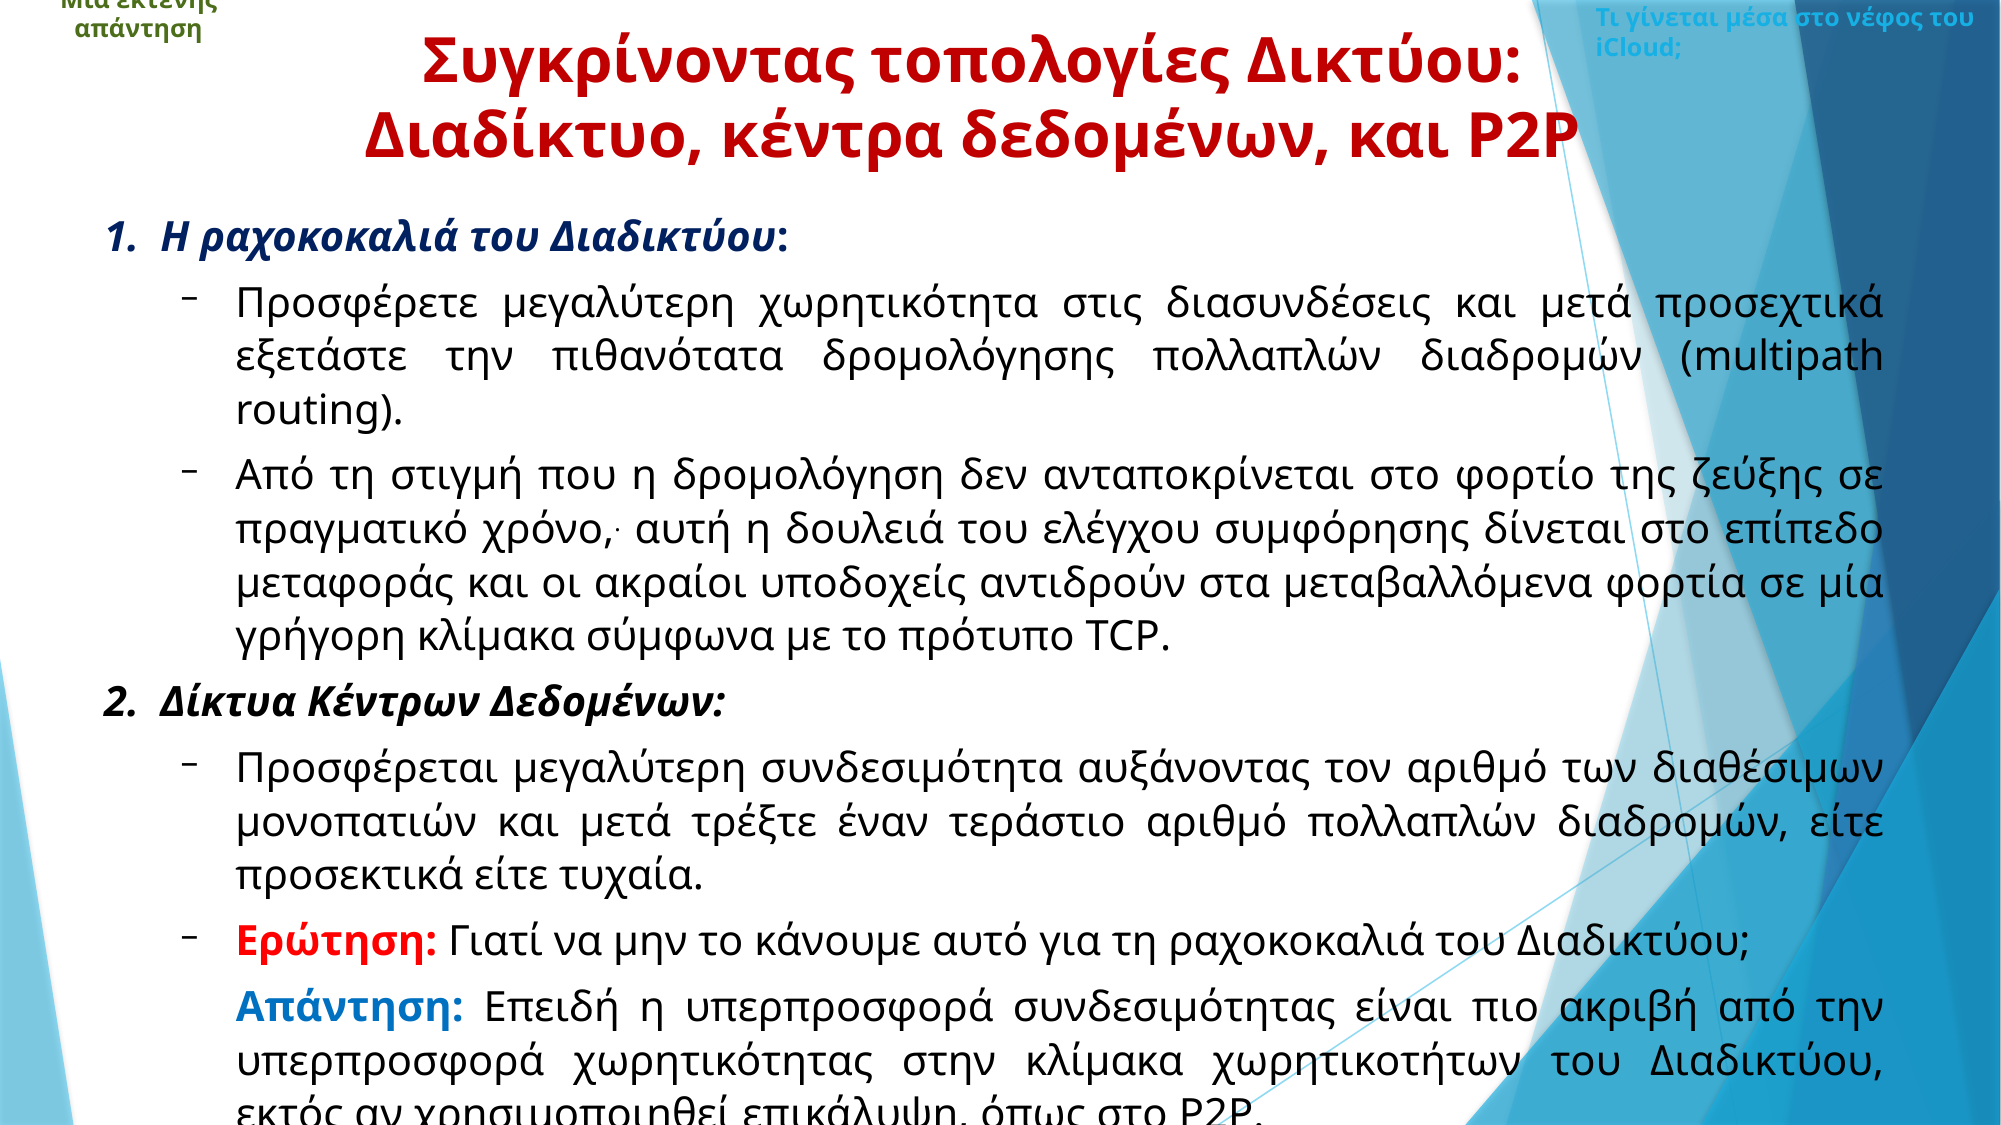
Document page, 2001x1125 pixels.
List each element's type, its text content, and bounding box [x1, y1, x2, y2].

text_box Συγκρίνοντας τοπολογίες Δικτύου: Διαδίκτυο, κέντρα δεδομένων, και P2P [316, 12, 1630, 178]
text_box Μια εκτενής απάντηση [0, 0, 294, 32]
text_box H ραχοκοκαλιά του Διαδικτύου: Προσφέρετε μεγαλύτερη χωρητικότητα στις διασυνδέσεις και μετά προσεχτικά εξετάστε την πιθανότατα δρομολόγησης πολλαπλών διαδρομών (multipath routing). Από τη στιγμή που η δρομολόγηση δεν ανταποκρίνεται στο φορτίο της ζεύξης σε πραγματικό χρόνο,. αυτή η δουλειά του ελέγχου συμφόρησης δίνεται στο επίπεδο μεταφοράς και οι ακραίοι υποδοχείς αντιδρούν στα μεταβαλλόμενα φορτία σε μία γρήγορη κλίμακα σύμφωνα με το πρότυπο TCP. Δίκτυα Κέντρων Δεδομένων: Προσφέρεται μεγαλύτερη συνδεσιμότητα αυξάνοντας τον αριθμό των διαθέσιμων μονοπατιών και μετά τρέξτε έναν τεράστιο αριθμό πολλαπλών διαδρομών, είτε προσεκτικά είτε τυχαία. Ερώτηση: Γιατί να μην το κάνουμε αυτό για τη ραχοκοκαλιά του Διαδικτύου; Απάντηση: Επειδή η υπερπροσφορά συνδεσιμότητας είναι πιο ακριβή από την υπερπροσφορά χωρητικότητας στην κλίμακα χωρητικοτήτων του Διαδικτύου, εκτός αν χρησιμοποιηθεί επικάλυψη, όπως στο P2P. [89, 198, 1906, 1125]
text_box Τι γίνεται μέσα στο νέφος του iCloud; [1580, 0, 2000, 69]
